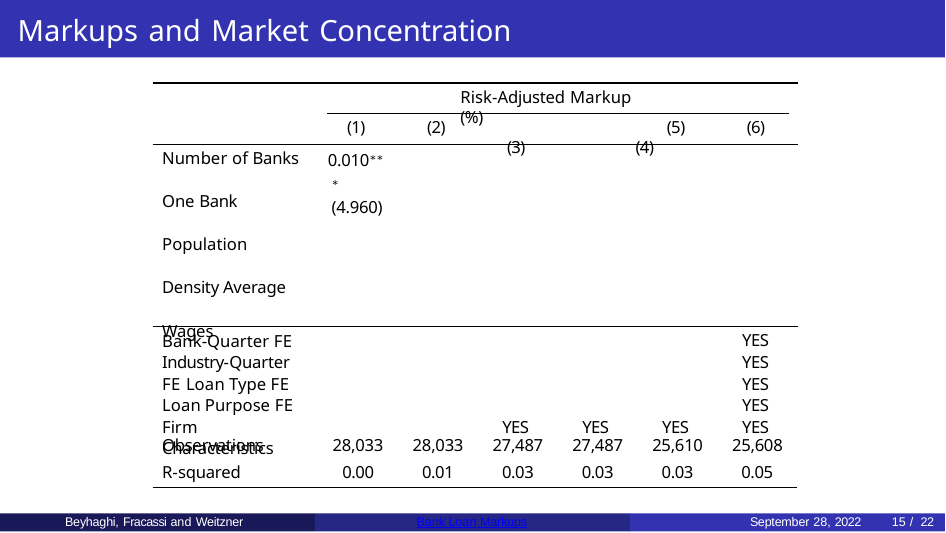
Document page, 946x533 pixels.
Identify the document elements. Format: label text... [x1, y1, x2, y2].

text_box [0, 513, 946, 532]
text_box YES YES YES YES YES [740, 327, 777, 435]
text_box (1) [345, 114, 372, 138]
table_cell 0.03 [638, 459, 718, 487]
table_header 27,487 [558, 435, 638, 459]
text_box Bank-Quarter FE Industry-Quarter FE Loan Type FE Loan Purpose FE Firm Characteristics [160, 327, 311, 435]
table_header 27,487 [478, 435, 558, 459]
text_box YES [580, 414, 617, 435]
text_box Risk-Adjusted Markup (%) (3) (4) [458, 74, 658, 144]
table_cell 0.03 [558, 459, 638, 487]
text_box Number of Banks One Bank Population Density Average Wages [160, 145, 303, 326]
text_box YES [500, 414, 537, 435]
table_cell 0.01 [398, 459, 478, 487]
table_cell R-squared [153, 459, 295, 487]
table_header 28,033 [295, 435, 398, 459]
table_cell 0.00 [295, 459, 398, 487]
table_cell 0.05 [718, 459, 797, 487]
title Markups and Market Concentration [15, 9, 799, 102]
text_box (5) [664, 114, 692, 138]
text_box (2) [424, 114, 452, 138]
text_box (6) [744, 114, 772, 138]
table_cell 0.03 [478, 459, 558, 487]
table_header 28,033 [398, 435, 478, 459]
table_header 25,608 [718, 435, 797, 459]
text_box Risk-Adjusted Markup (%) (3) (4) [458, 145, 658, 158]
table_header 25,610 [638, 435, 718, 459]
table_header Observations [153, 435, 295, 459]
text_box 0.010∗∗∗ (4.960) [321, 145, 395, 217]
text_box YES [660, 414, 697, 435]
